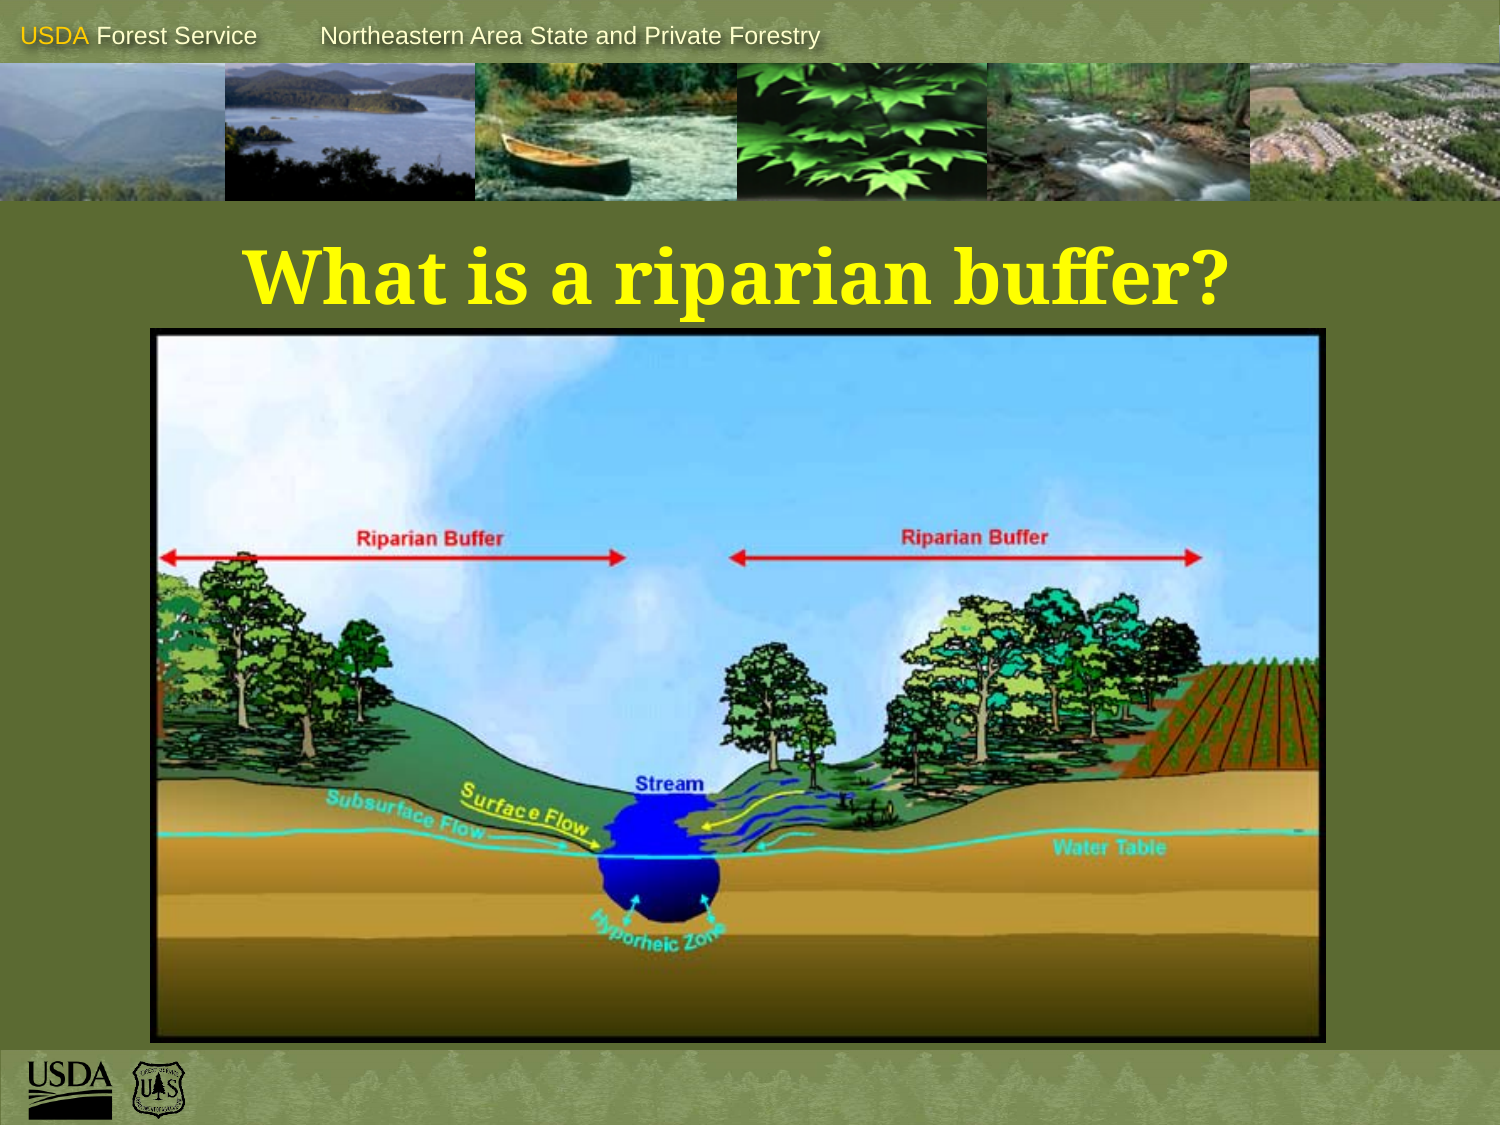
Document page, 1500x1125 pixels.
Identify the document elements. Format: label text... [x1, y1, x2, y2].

picture [150, 327, 1326, 1043]
text_box What is a riparian buffer? [227, 222, 1249, 322]
picture [0, 1050, 1500, 1125]
picture [0, 0, 1500, 201]
